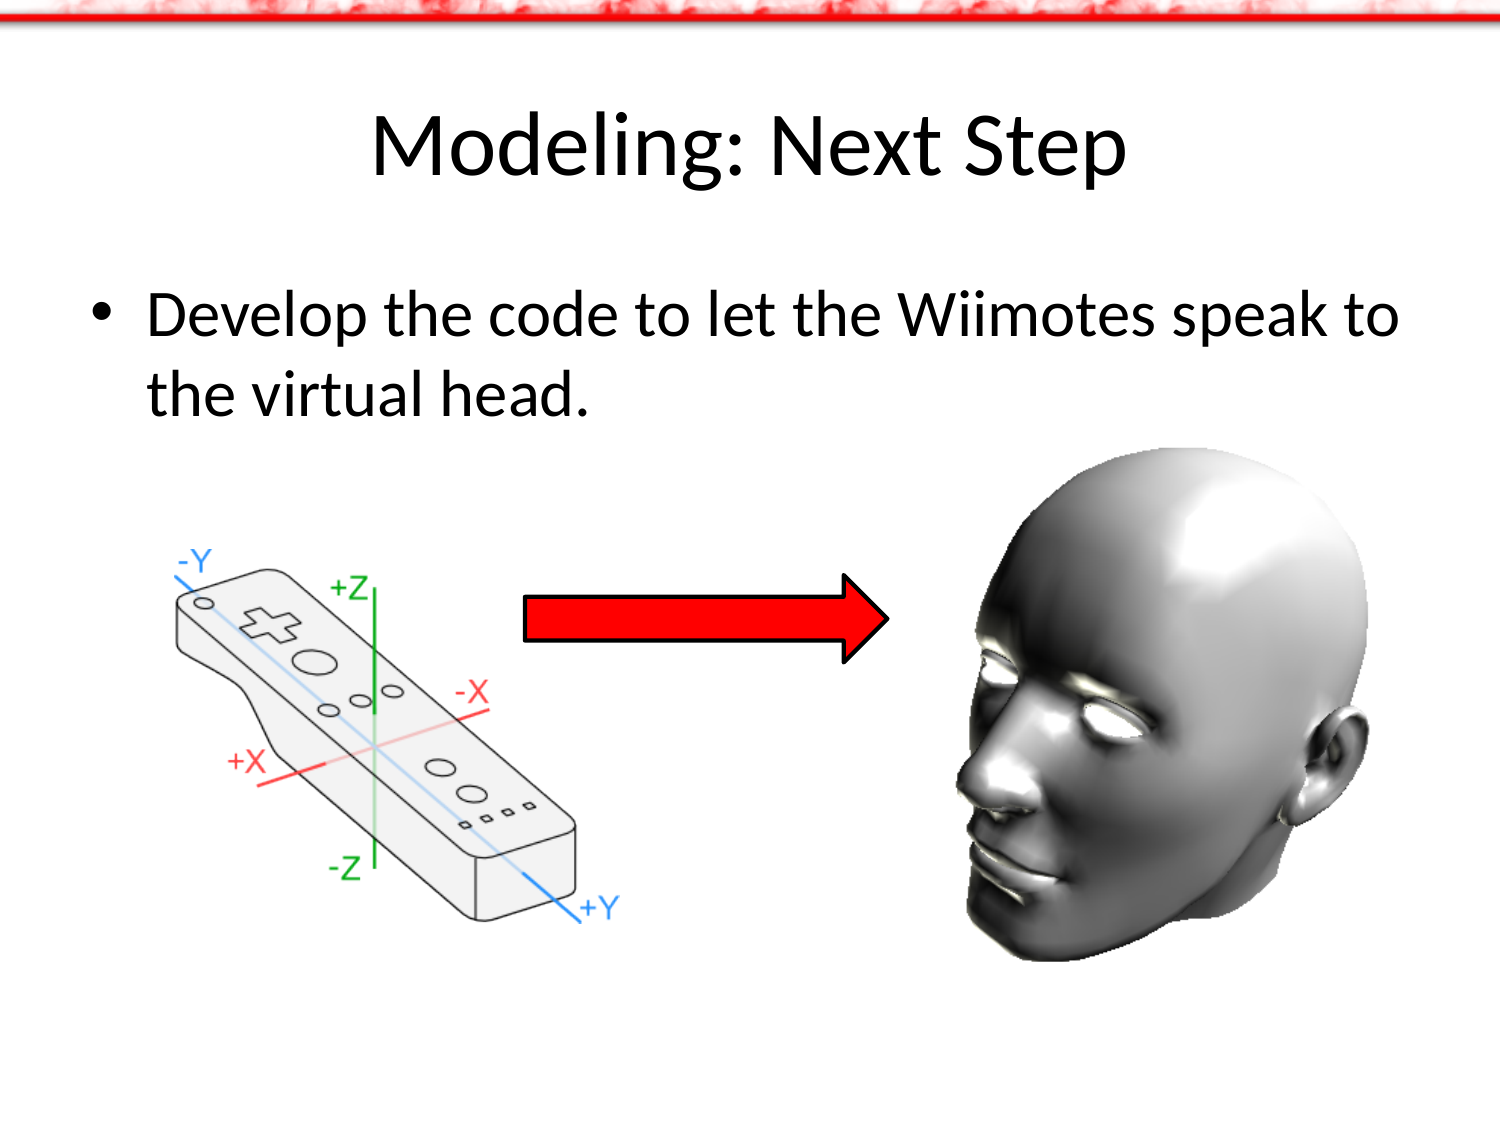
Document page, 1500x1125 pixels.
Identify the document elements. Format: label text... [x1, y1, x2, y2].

picture [174, 549, 620, 924]
picture [899, 424, 1451, 986]
text_box [624, 573, 890, 665]
title Modeling: Next Step [75, 45, 1425, 233]
list Develop the code to let the Wiimotes speak to the virtual head. [75, 262, 1425, 1005]
picture [0, 0, 1500, 32]
